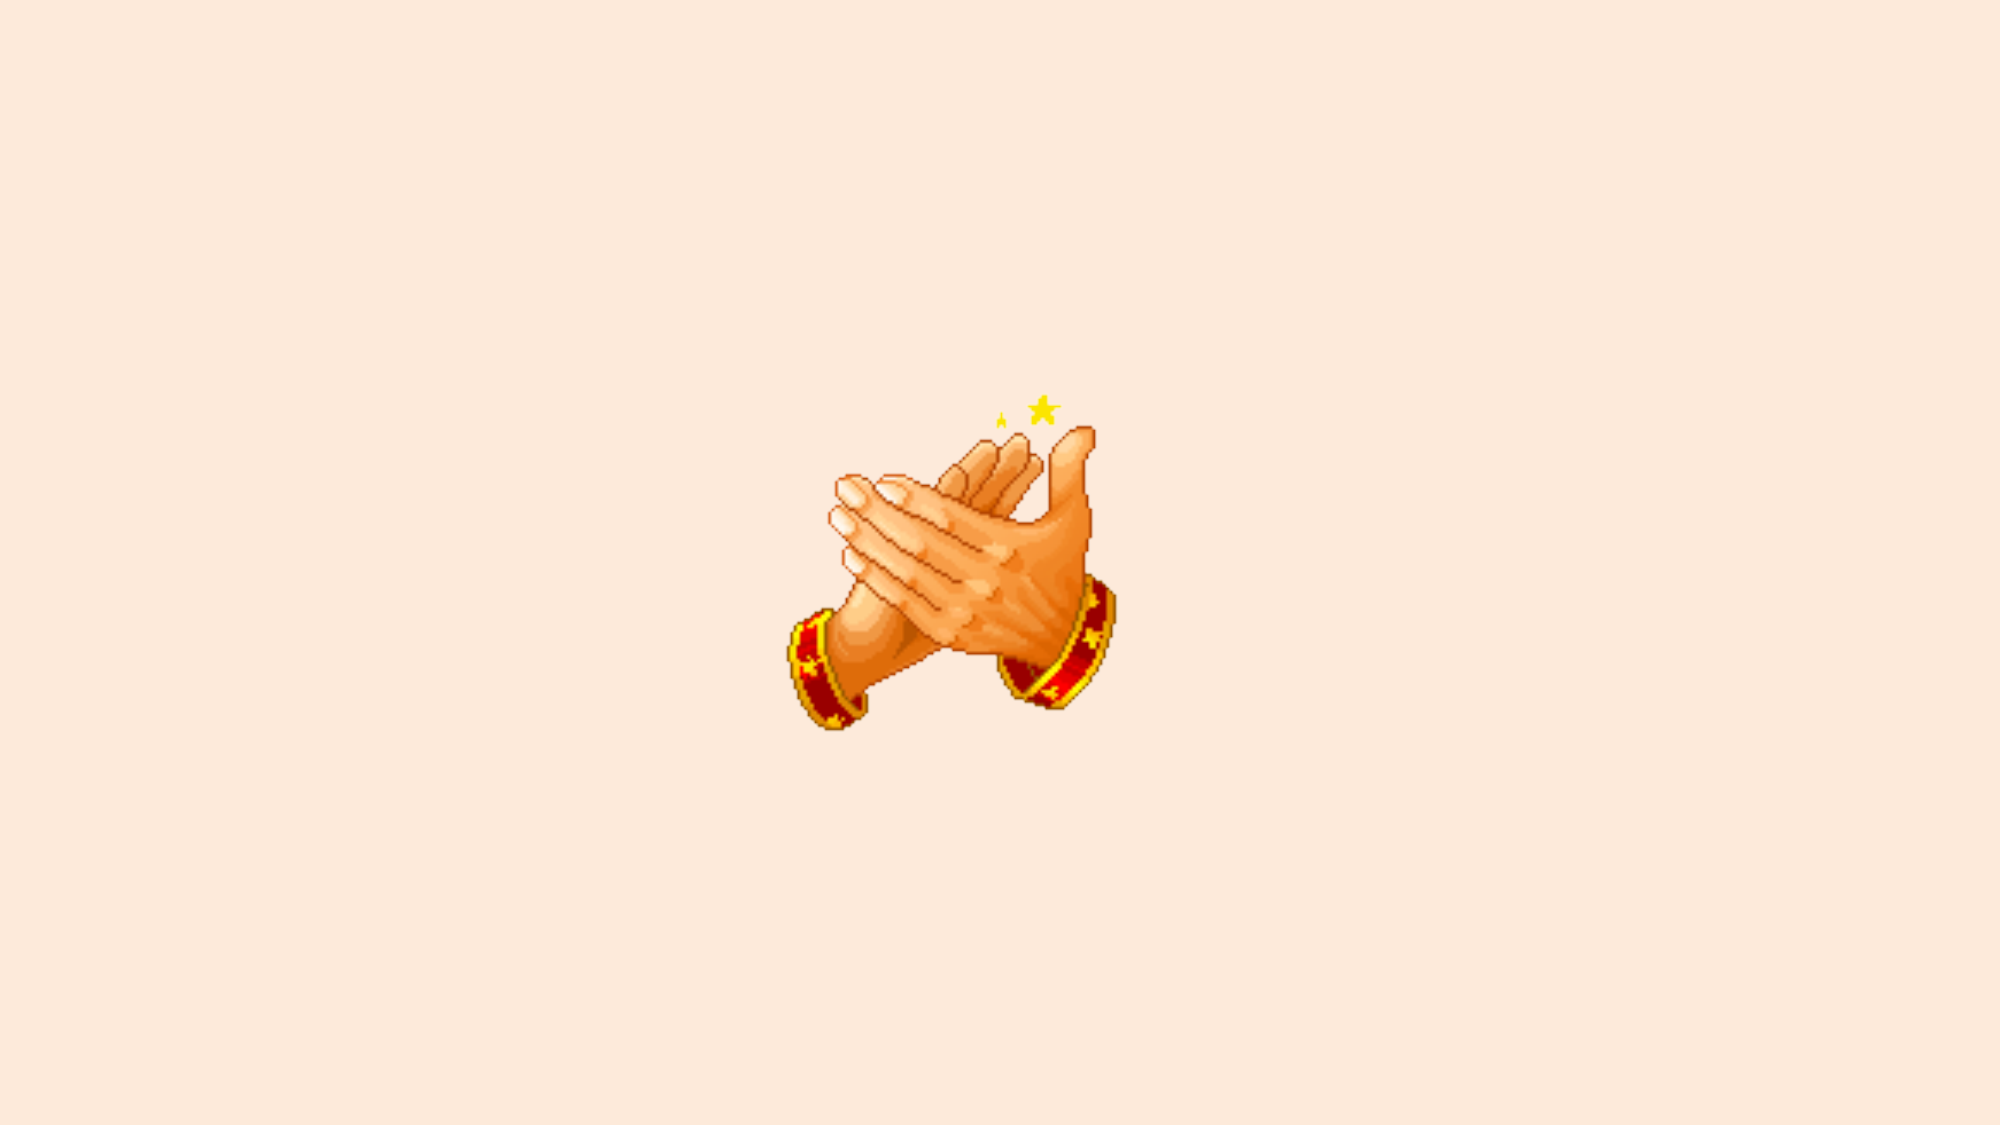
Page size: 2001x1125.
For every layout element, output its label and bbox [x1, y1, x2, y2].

picture [753, 351, 1149, 747]
